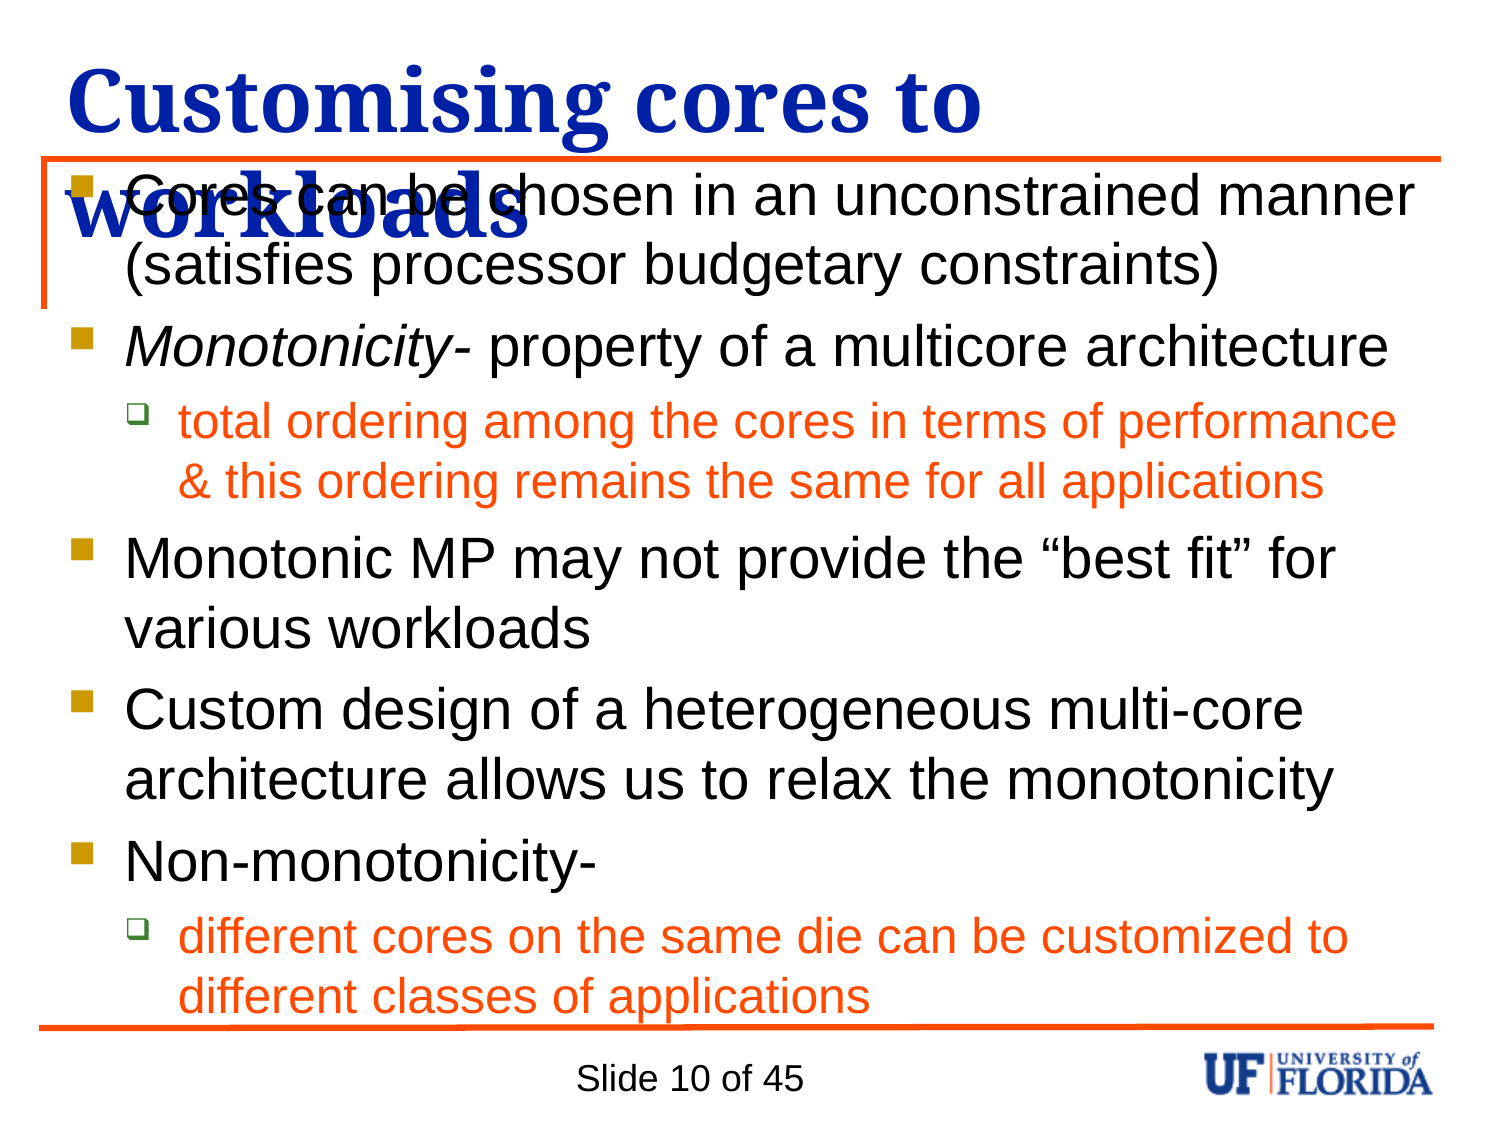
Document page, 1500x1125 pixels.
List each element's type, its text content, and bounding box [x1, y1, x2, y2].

title Customising cores to workloads [49, 37, 1401, 193]
list Cores can be chosen in an unconstrained manner (satisfies processor budgetary constraints) Monotonicity- property of a multicore architecture total ordering among the cores in terms of performance & this ordering remains the same for all applications Monotonic MP may not provide the “best fit” for various workloads Custom design of a heterogeneous multi-core architecture allows us to relax the monotonicity Non-monotonicity- different cores on the same die can be customized to different classes of applications [52, 148, 1448, 1036]
picture [1200, 1049, 1436, 1100]
